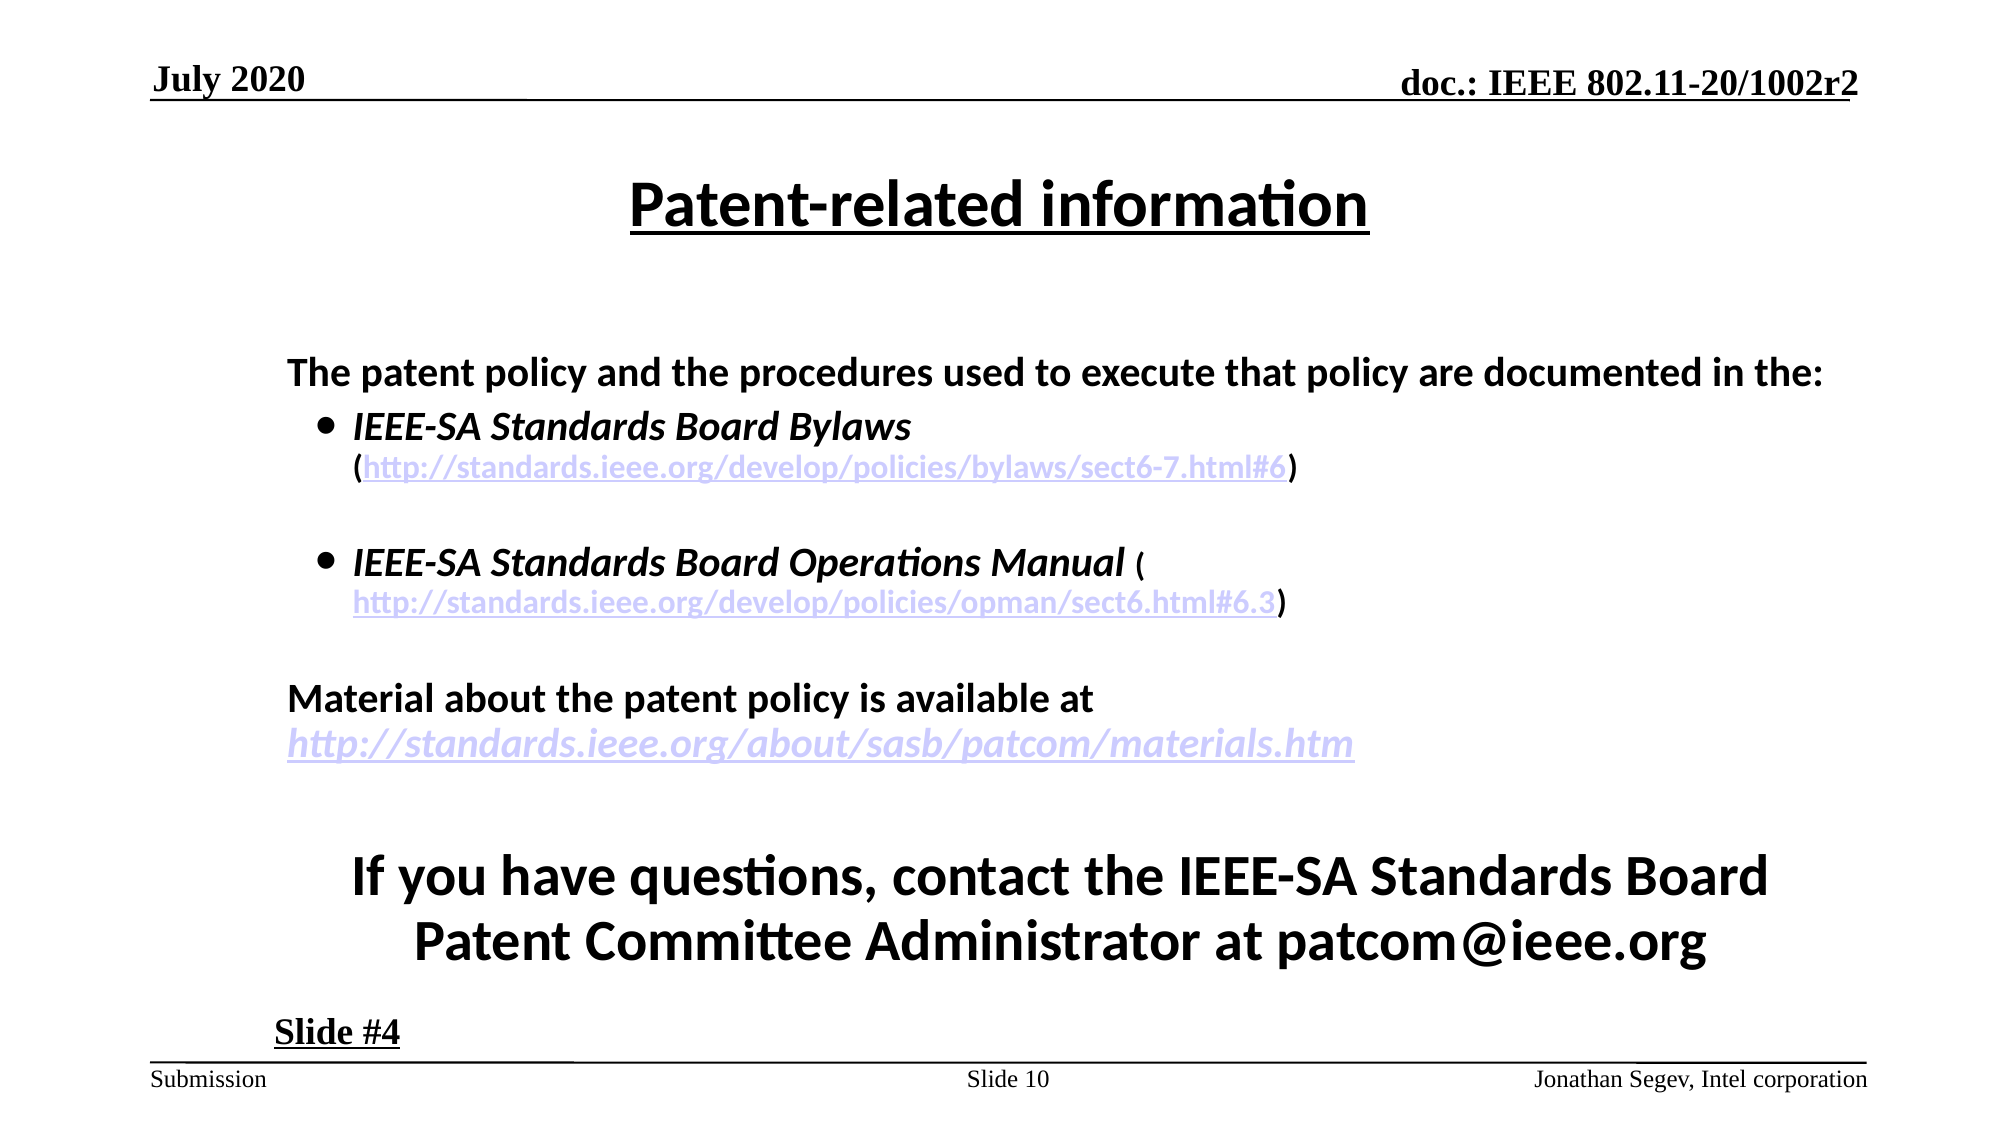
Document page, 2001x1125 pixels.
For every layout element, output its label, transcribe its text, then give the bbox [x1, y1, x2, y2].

title Patent-related information [149, 112, 1850, 288]
text_box Slide #4 [259, 999, 416, 1060]
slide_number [152, 54, 563, 100]
slide_number Slide 10 [950, 1061, 1067, 1123]
footer Jonathan Segev, Intel corporation [1171, 1061, 1869, 1093]
list The patent policy and the procedures used to execute that policy are documented in the: IEEE-SA Standards Board Bylaws (http://standards.ieee.org/develop/policies/bylaws/sect6-7.html#6) IEEE-SA Standards Board Operations Manual (http://standards.ieee.org/develop/policies/opman/sect6.html#6.3) Material about the patent policy is available at http://standards.ieee.org/about/sasb/patcom/materials.htm If you have questions, contact the IEEE-SA Standards Board Patent Committee Administrator at patcom@ieee.org [149, 324, 1850, 1000]
